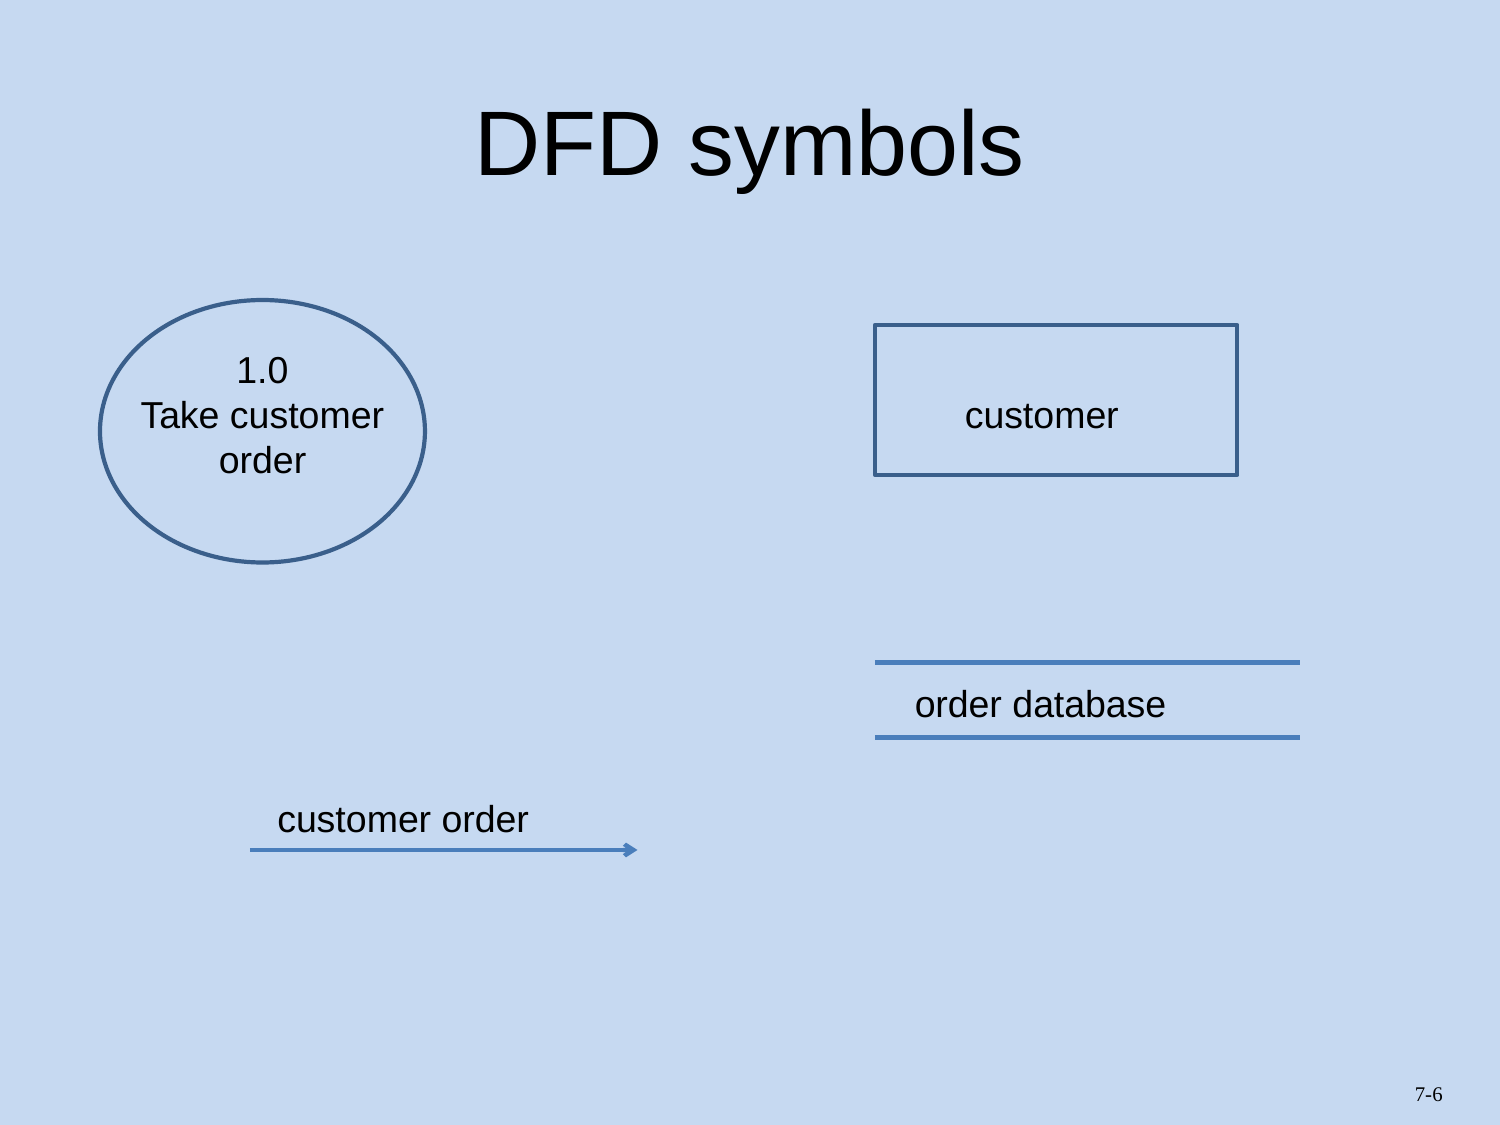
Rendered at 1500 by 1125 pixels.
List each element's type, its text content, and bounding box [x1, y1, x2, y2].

text_box 1.0 Take customer order [103, 338, 422, 489]
text_box [144, 297, 381, 338]
text_box [873, 323, 1239, 477]
title DFD symbols [75, 45, 1425, 233]
text_box [422, 398, 428, 464]
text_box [874, 662, 1301, 738]
text_box [97, 398, 103, 465]
text_box [114, 489, 411, 565]
text_box customer order [262, 787, 563, 848]
text_box customer [949, 383, 1188, 444]
